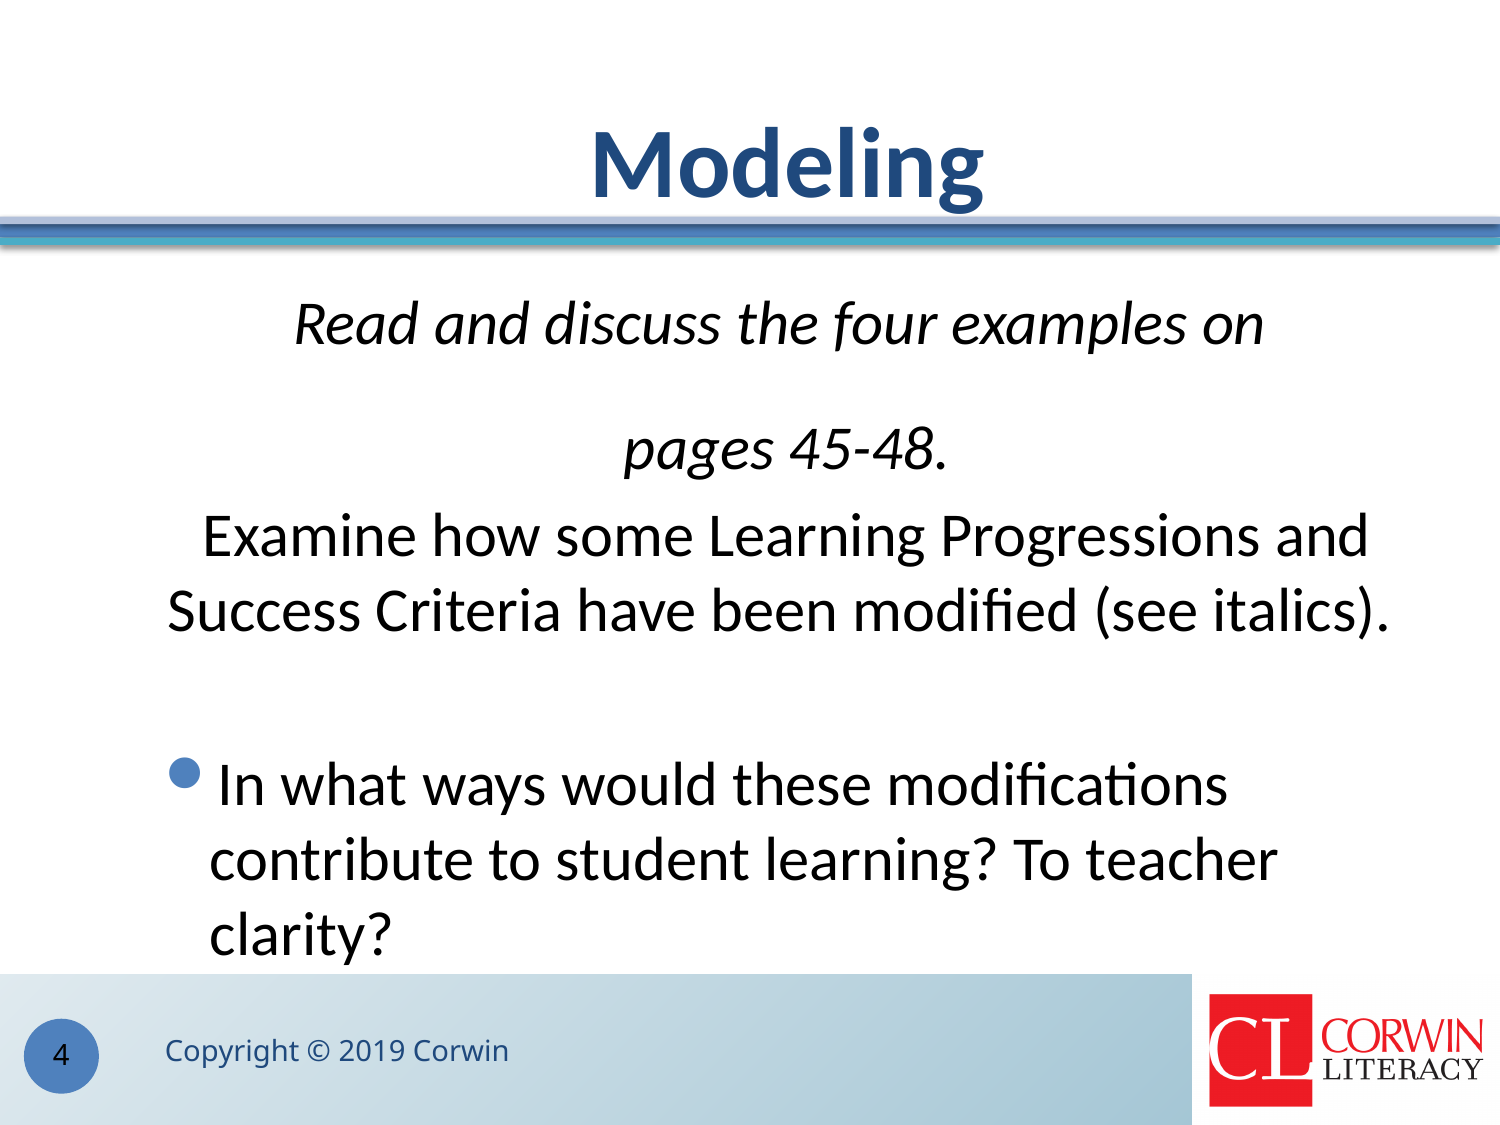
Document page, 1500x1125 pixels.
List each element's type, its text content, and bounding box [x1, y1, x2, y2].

slide_number 4 [23, 1018, 99, 1094]
footer Copyright © 2019 Corwin [150, 1012, 800, 1088]
title Modeling [150, 45, 1425, 233]
list Read and discuss the four examples on pages 45-48. Examine how some Learning Progressions and Success Criteria have been modified (see italics). In what ways would these modifications contribute to student learning? To teacher clarity? [150, 237, 1425, 988]
picture [1192, 974, 1500, 1125]
